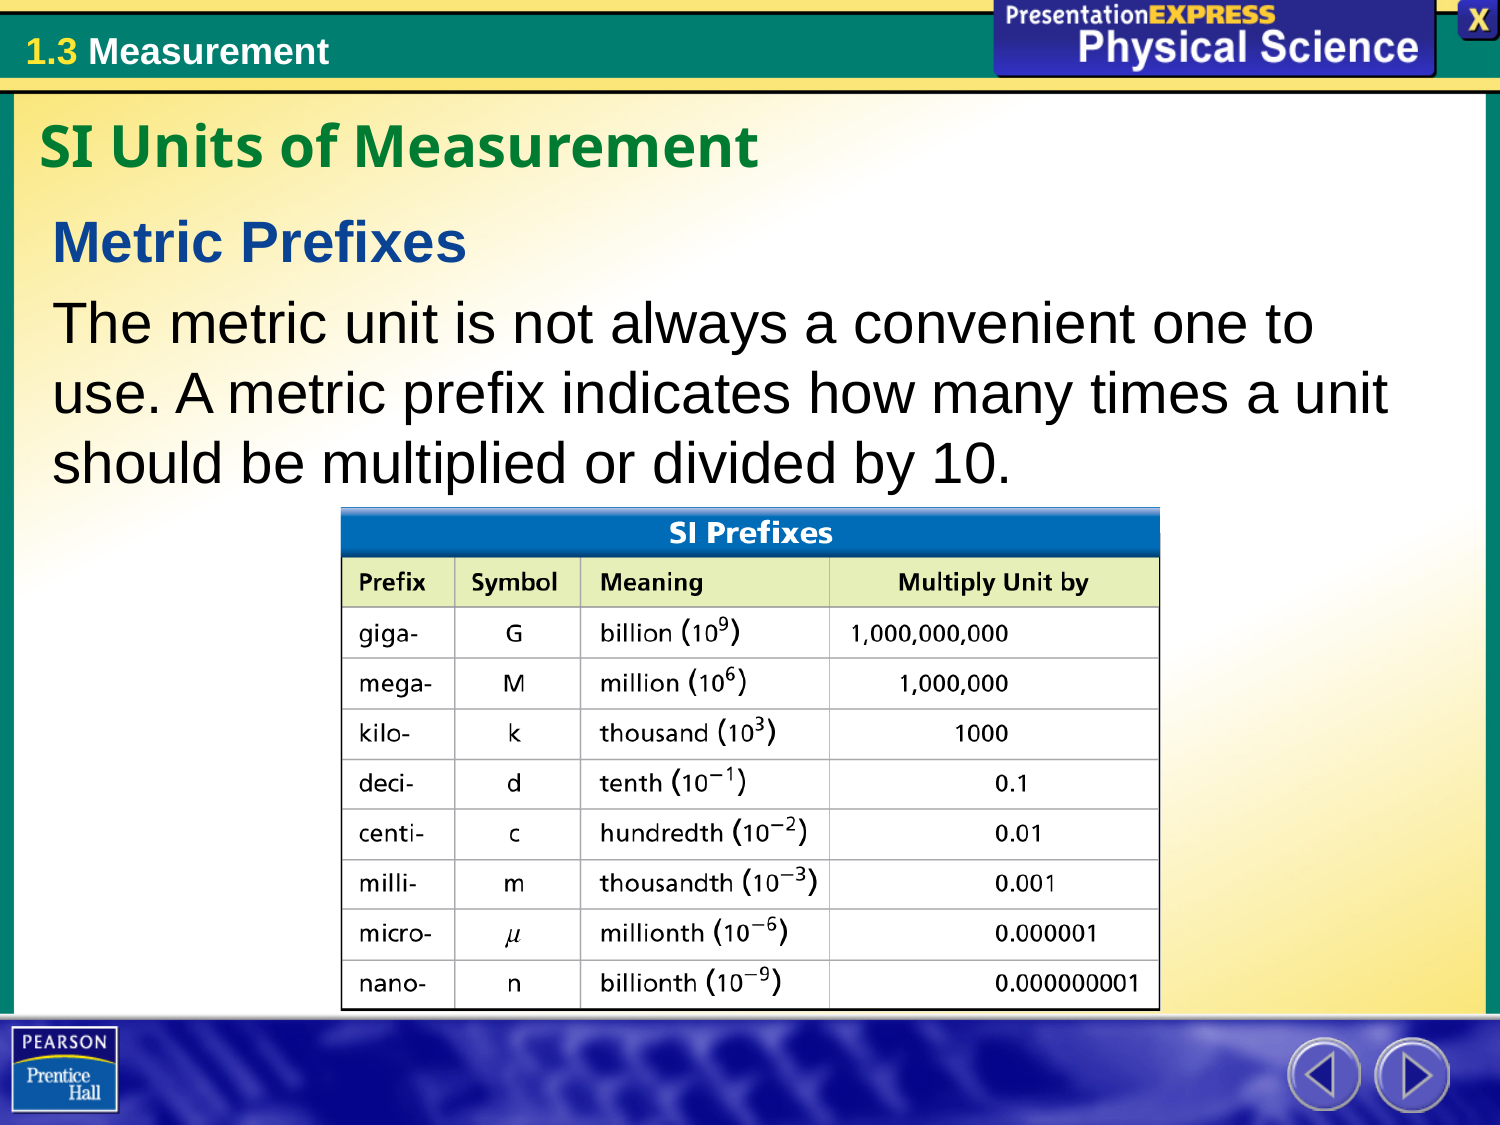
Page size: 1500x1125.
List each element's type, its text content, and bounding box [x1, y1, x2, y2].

text_box SI Units of Measurement [25, 101, 938, 187]
picture [0, 0, 1500, 1125]
list Metric Prefixes The metric unit is not always a convenient one to use. A metric prefix indicates how many times a unit should be multiplied or divided by 10. [37, 196, 1450, 850]
